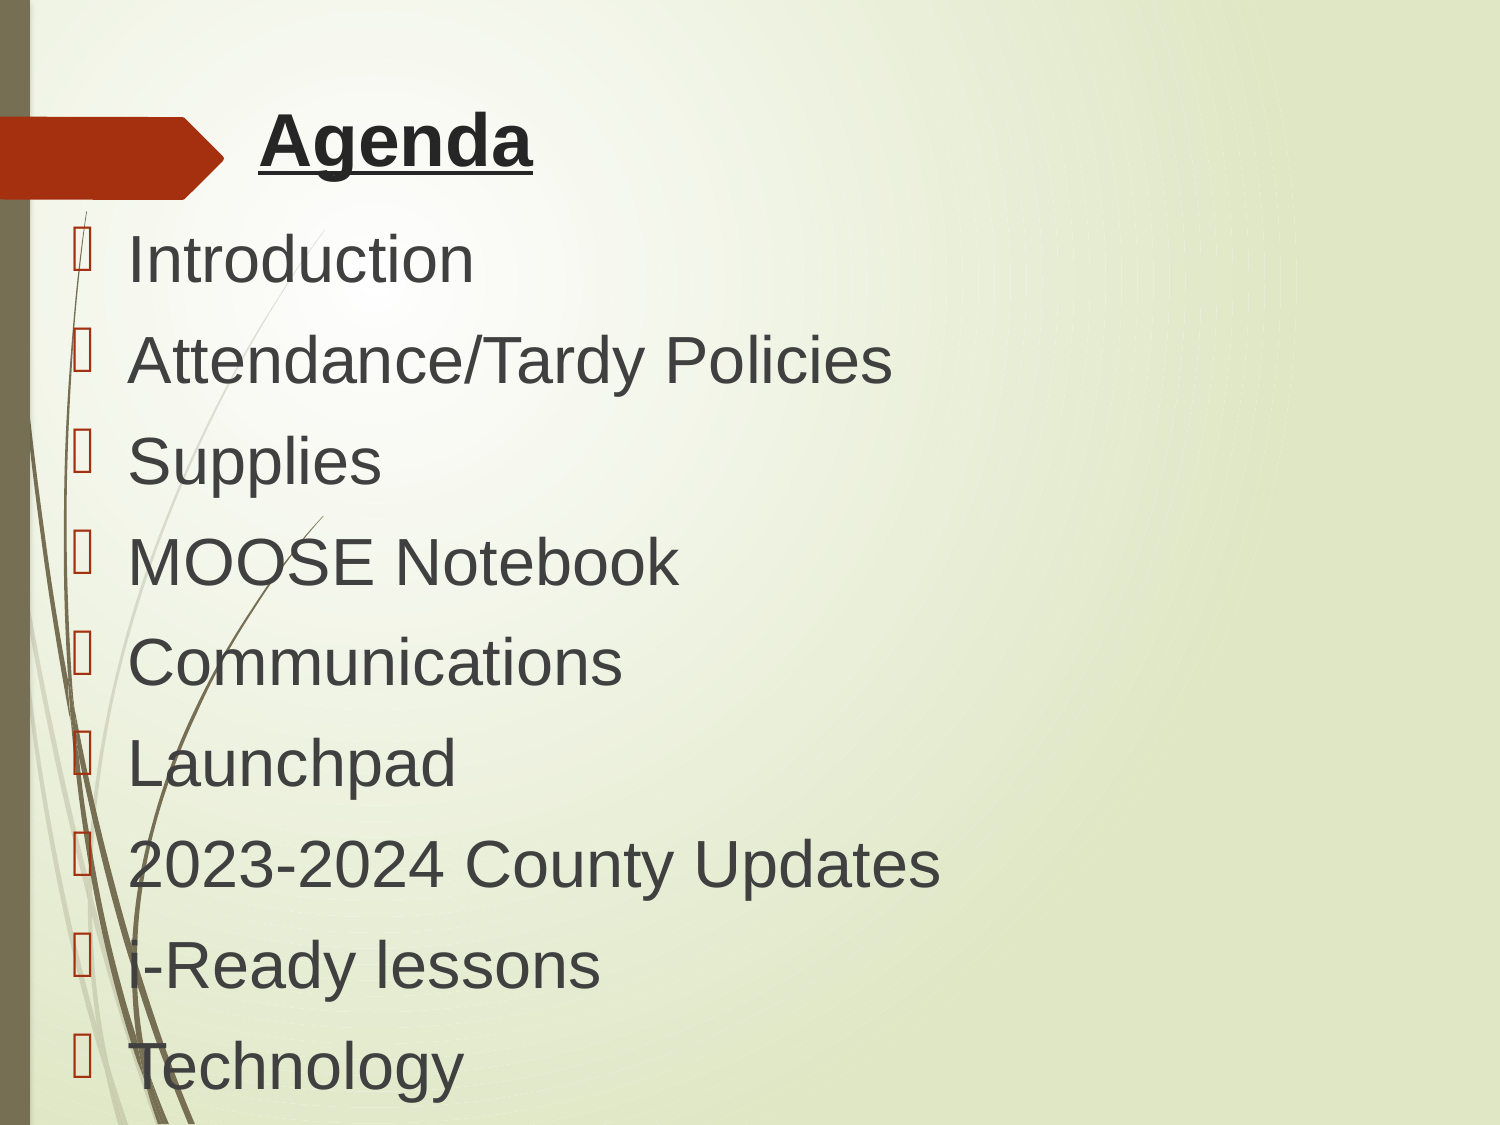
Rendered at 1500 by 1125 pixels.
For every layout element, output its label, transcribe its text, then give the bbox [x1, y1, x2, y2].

title Agenda [243, 84, 1325, 208]
list Introduction Attendance/Tardy Policies Supplies MOOSE Notebook Communications Launchpad 2023-2024 County Updates i-Ready lessons Technology [56, 208, 1482, 1014]
